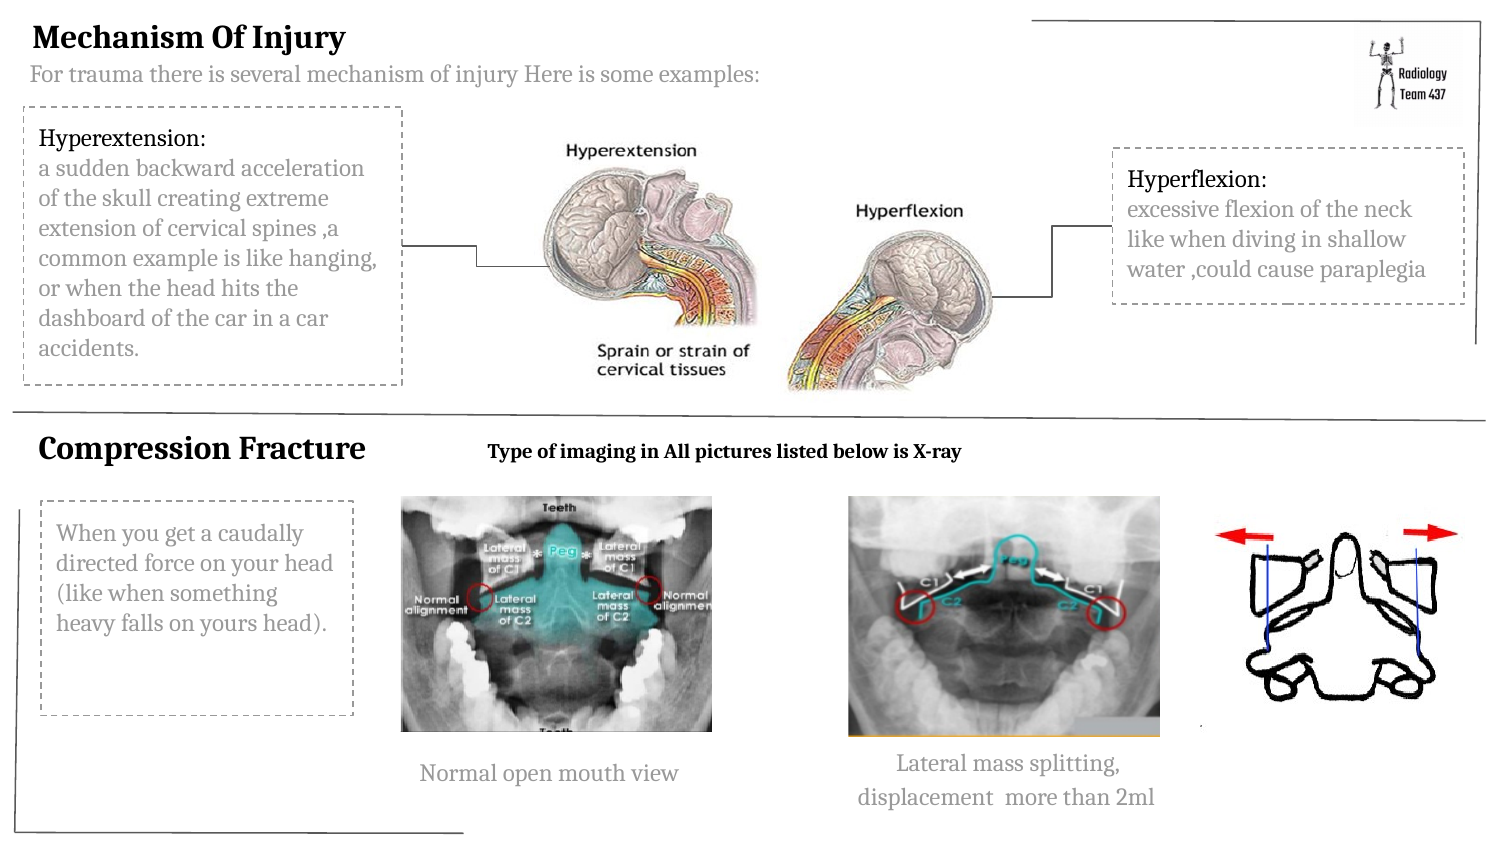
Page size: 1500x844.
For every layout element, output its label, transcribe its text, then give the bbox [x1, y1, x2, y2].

text_box For trauma there is several mechanism of injury Here is some examples: [14, 42, 822, 102]
picture [400, 495, 713, 732]
text_box Hyperextension: a sudden backward acceleration of the skull creating extreme extension of cervical spines ,a common example is like hanging, or when the head hits the dashboard of the car in a car accidents. [23, 106, 402, 385]
text_box Compression Fracture [23, 429, 433, 476]
picture [1353, 22, 1463, 128]
picture [848, 495, 1161, 738]
picture [534, 124, 1009, 408]
text_box Normal open mouth view [373, 741, 726, 801]
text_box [1475, 21, 1481, 345]
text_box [14, 509, 20, 832]
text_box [401, 245, 551, 267]
text_box Type of imaging in All pictures listed below is X-ray [468, 429, 1032, 490]
text_box Lateral mass splitting, displacement more than 2ml [821, 731, 1200, 844]
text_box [991, 225, 1113, 297]
text_box Hyperflexion: excessive flexion of the neck like when diving in shallow water ,could cause paraplegia [1112, 147, 1465, 305]
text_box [12, 411, 1486, 421]
picture [1199, 495, 1465, 738]
text_box Mechanism Of Injury [17, 0, 566, 42]
text_box When you get a caudally directed force on your head (like when something heavy falls on yours head). [41, 501, 353, 716]
